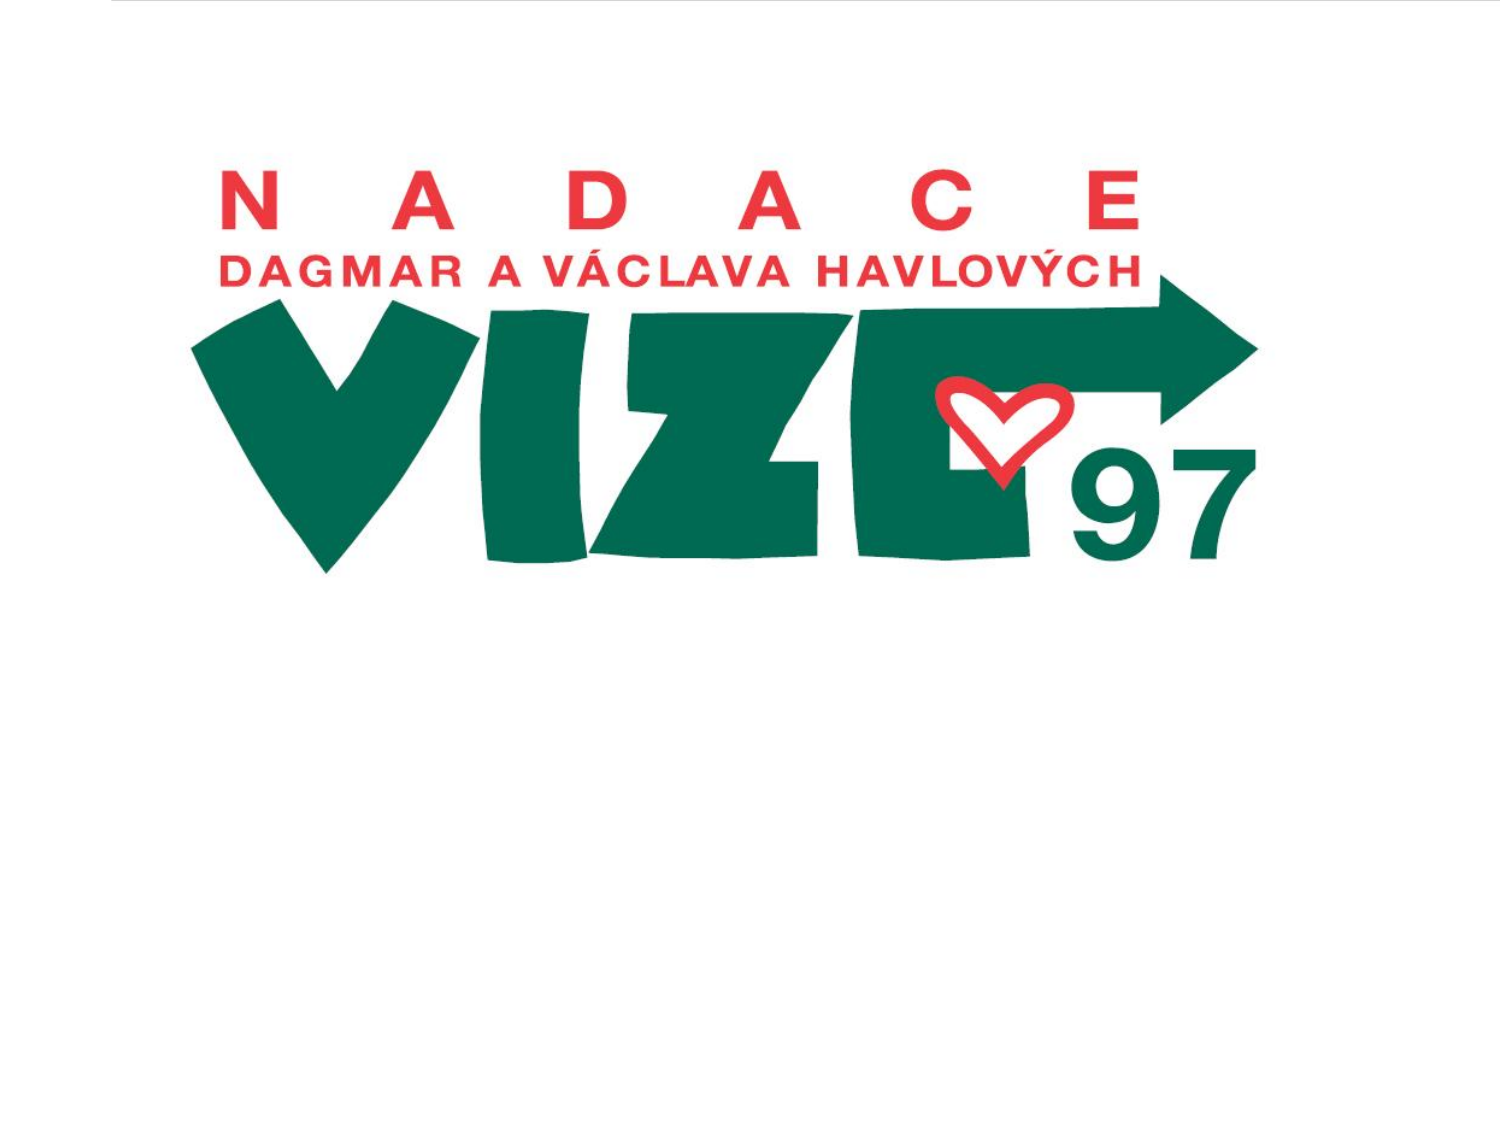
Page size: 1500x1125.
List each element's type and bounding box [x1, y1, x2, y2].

picture [110, 0, 1500, 764]
